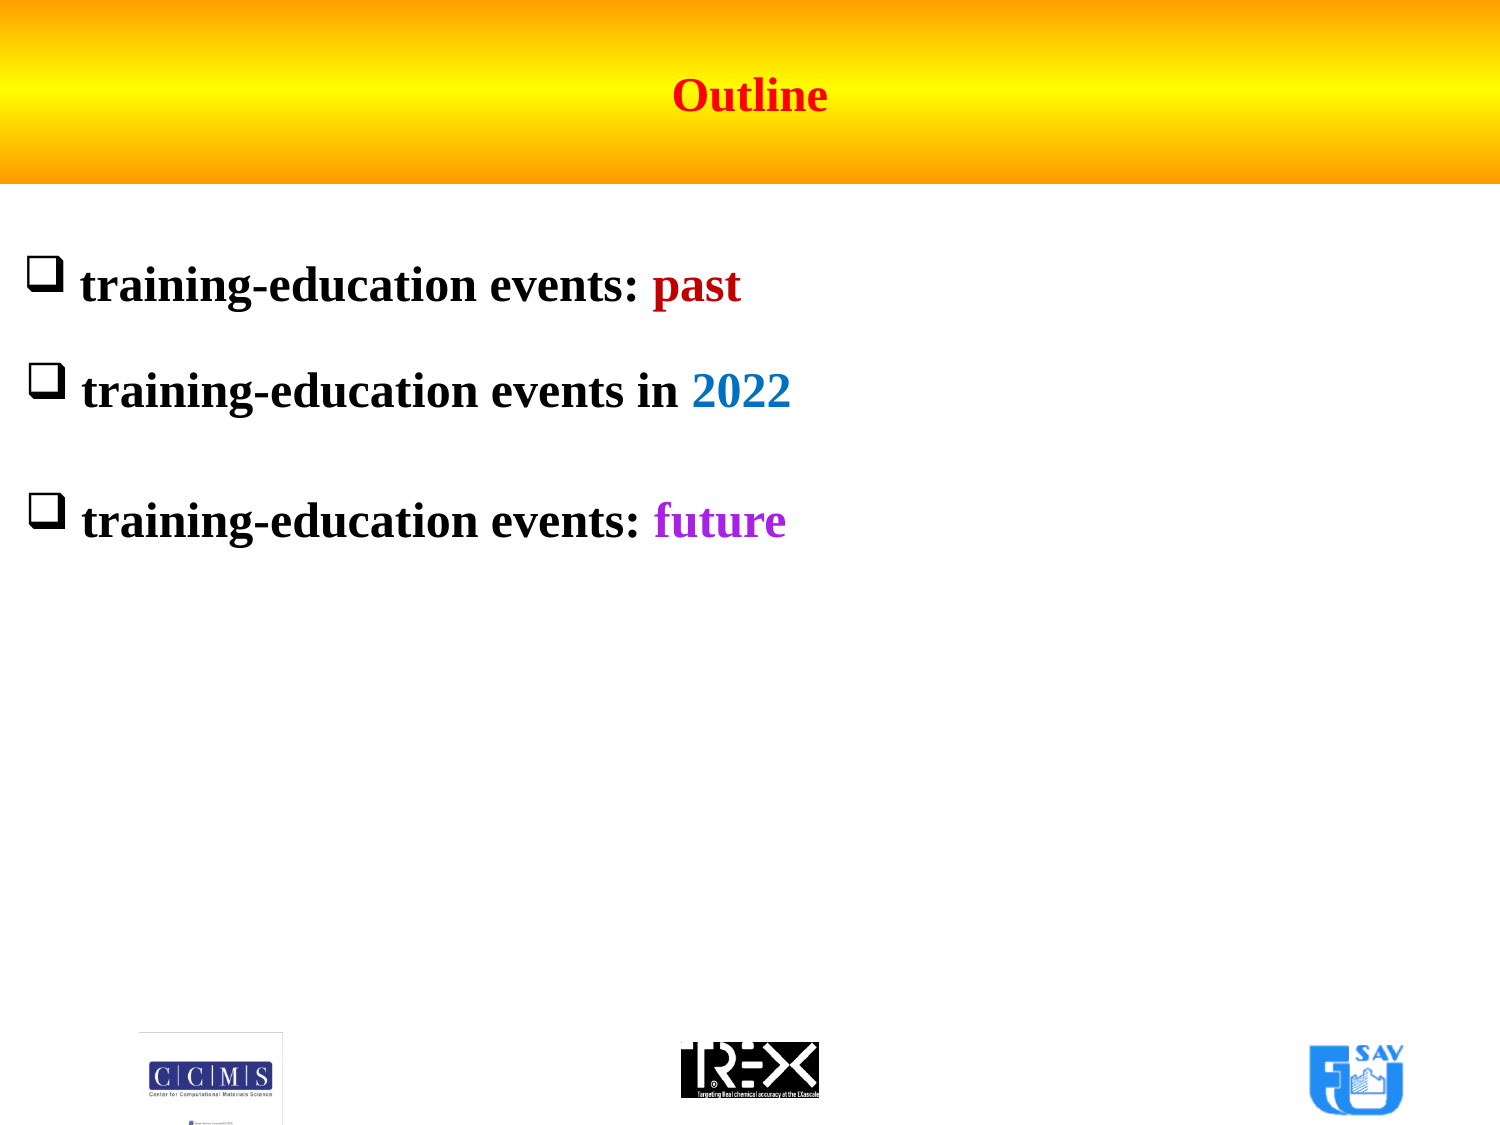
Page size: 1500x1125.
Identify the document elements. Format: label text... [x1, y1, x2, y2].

picture [680, 1041, 820, 1099]
text_box training-education events: future [9, 479, 869, 563]
text_box training-education events in 2022 [9, 349, 809, 433]
title Outline [0, 0, 1500, 184]
picture [1304, 1041, 1409, 1121]
text_box training-education events: past [8, 243, 762, 327]
picture [138, 1032, 283, 1125]
